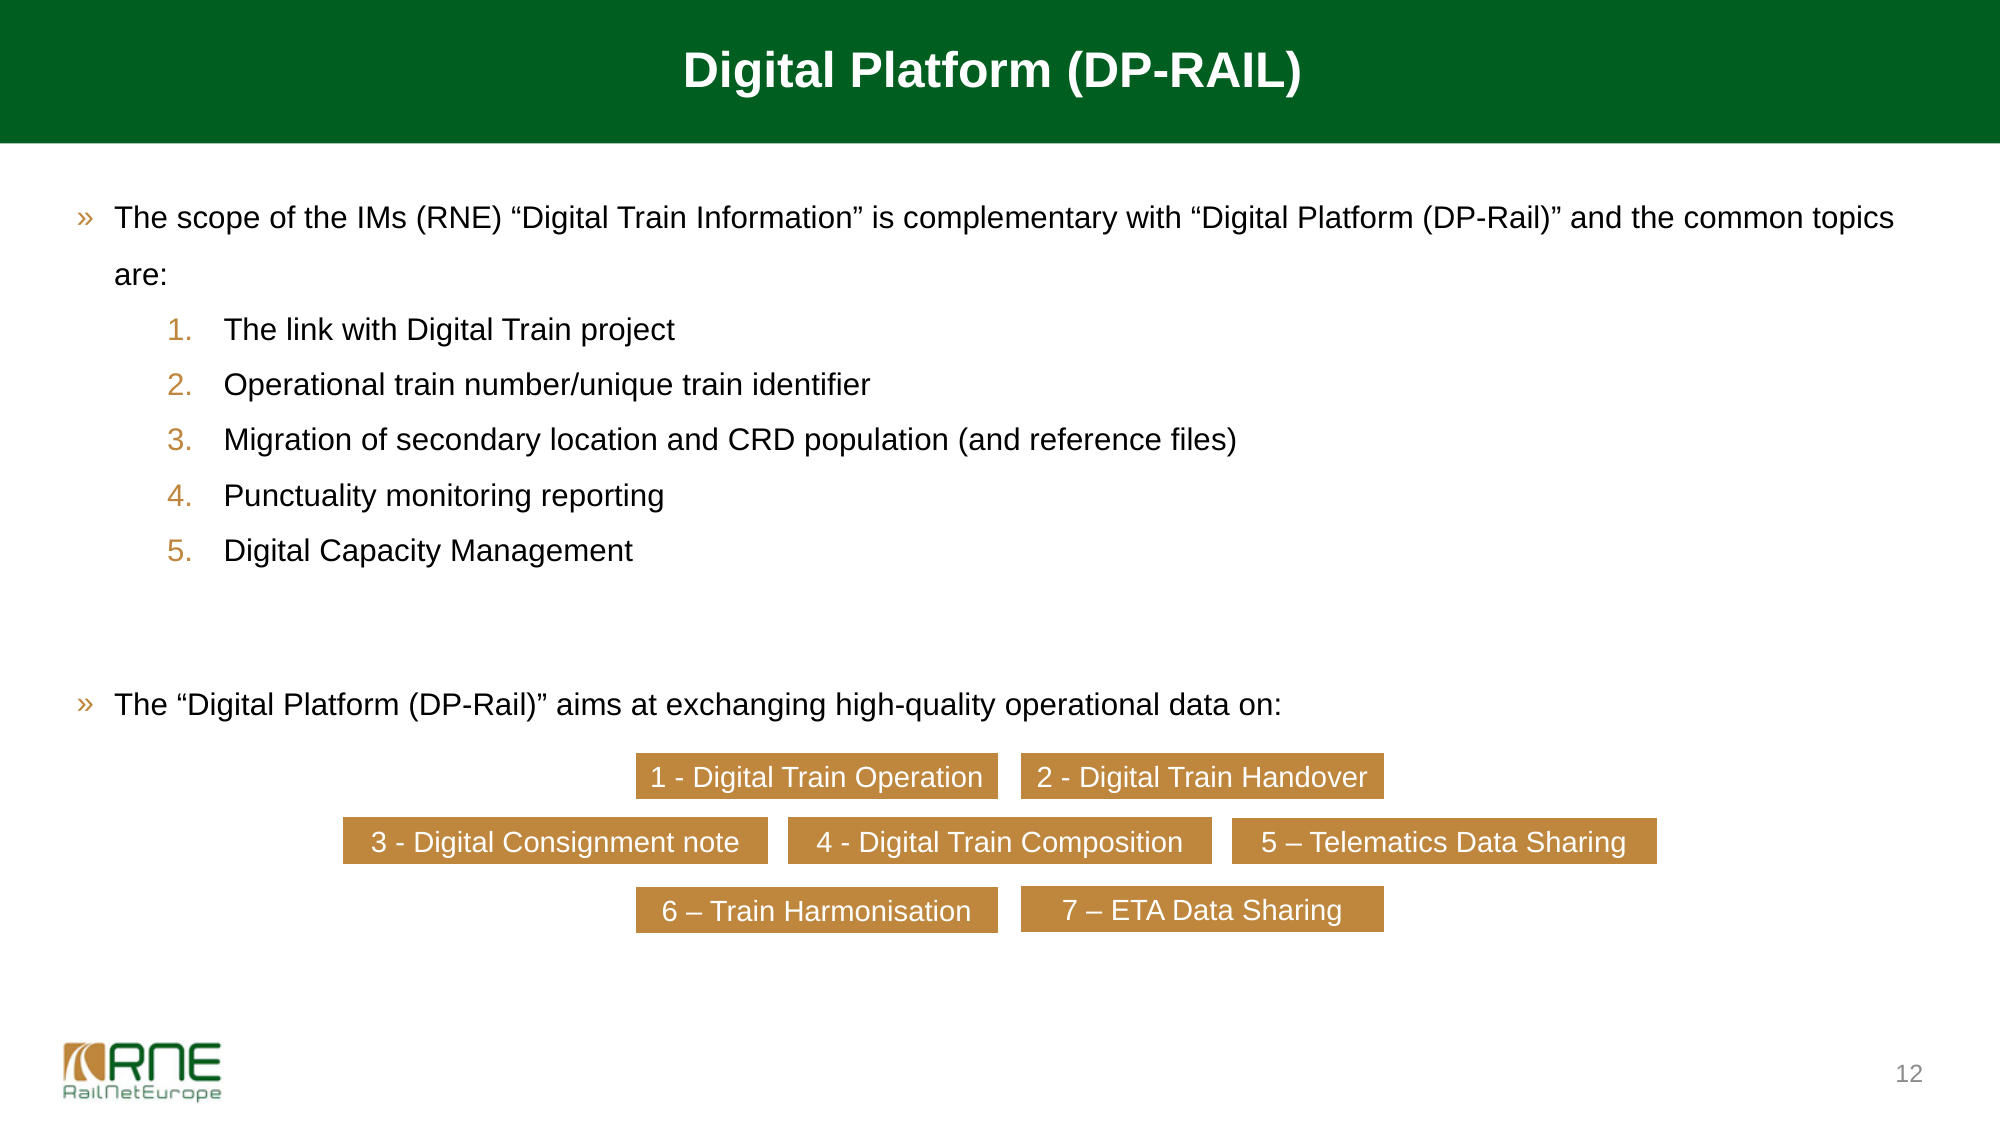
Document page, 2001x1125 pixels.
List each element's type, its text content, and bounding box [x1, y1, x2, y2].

text_box 7 – ETA Data Sharing [1018, 882, 1387, 935]
list The scope of the IMs (RNE) “Digital Train Information” is complementary with “Digital Platform (DP-Rail)” and the common topics are: The link with Digital Train project Operational train number/unique train identifier Migration of secondary location and CRD population (and reference files) Punctuality monitoring reporting Digital Capacity Management The “Digital Platform (DP-Rail)” aims at exchanging high-quality operational data on: [61, 171, 1963, 1014]
picture [61, 1040, 224, 1105]
slide_number 12 [1488, 1042, 1939, 1103]
text_box 6 – Train Harmonisation [632, 884, 1001, 936]
text_box 5 – Telematics Data Sharing [1229, 815, 1660, 867]
text_box 2 - Digital Train Handover [1018, 750, 1387, 802]
title Digital Platform (DP-RAIL) [0, 0, 2000, 144]
text_box 1 - Digital Train Operation [632, 750, 1001, 802]
text_box 4 - Digital Train Composition [784, 814, 1216, 867]
text_box 3 - Digital Consignment note [340, 814, 771, 867]
